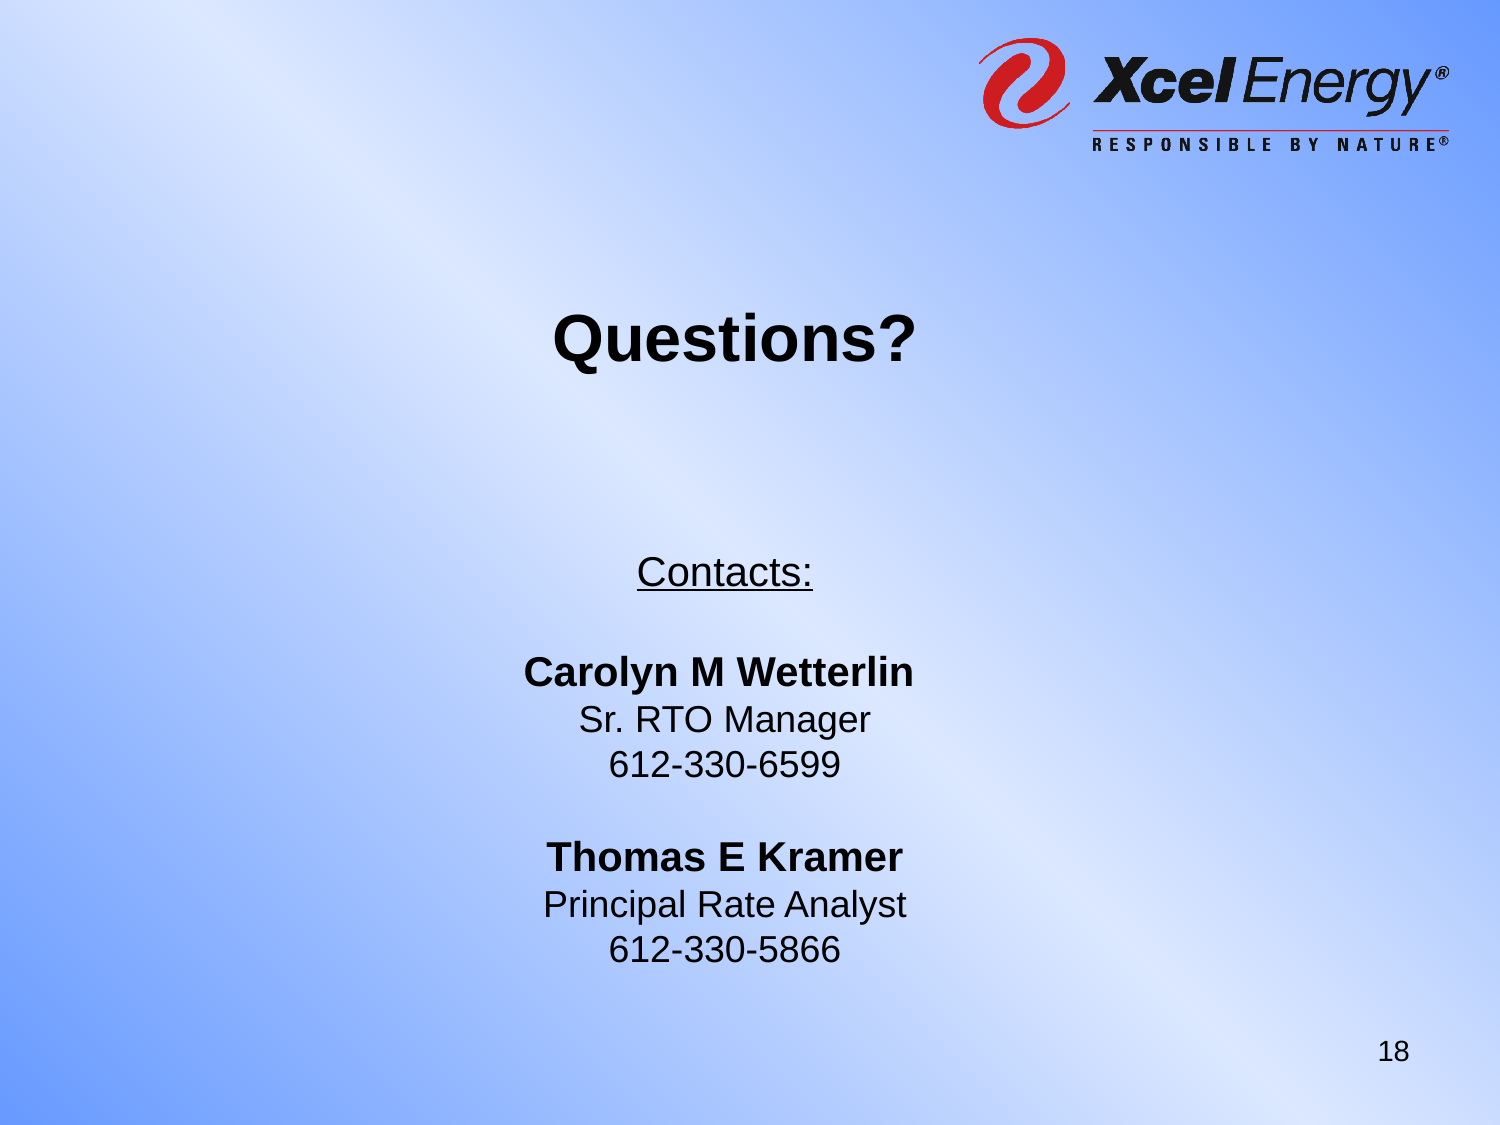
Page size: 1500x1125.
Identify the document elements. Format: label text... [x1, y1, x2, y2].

text_box Questions? [537, 287, 950, 383]
text_box Contacts: Carolyn M Wetterlin Sr. RTO Manager 612-330-6599 Thomas E Kramer Principal Rate Analyst 612-330-5866 [487, 537, 963, 978]
picture [927, 0, 1500, 191]
slide_number 18 [1074, 1024, 1425, 1103]
